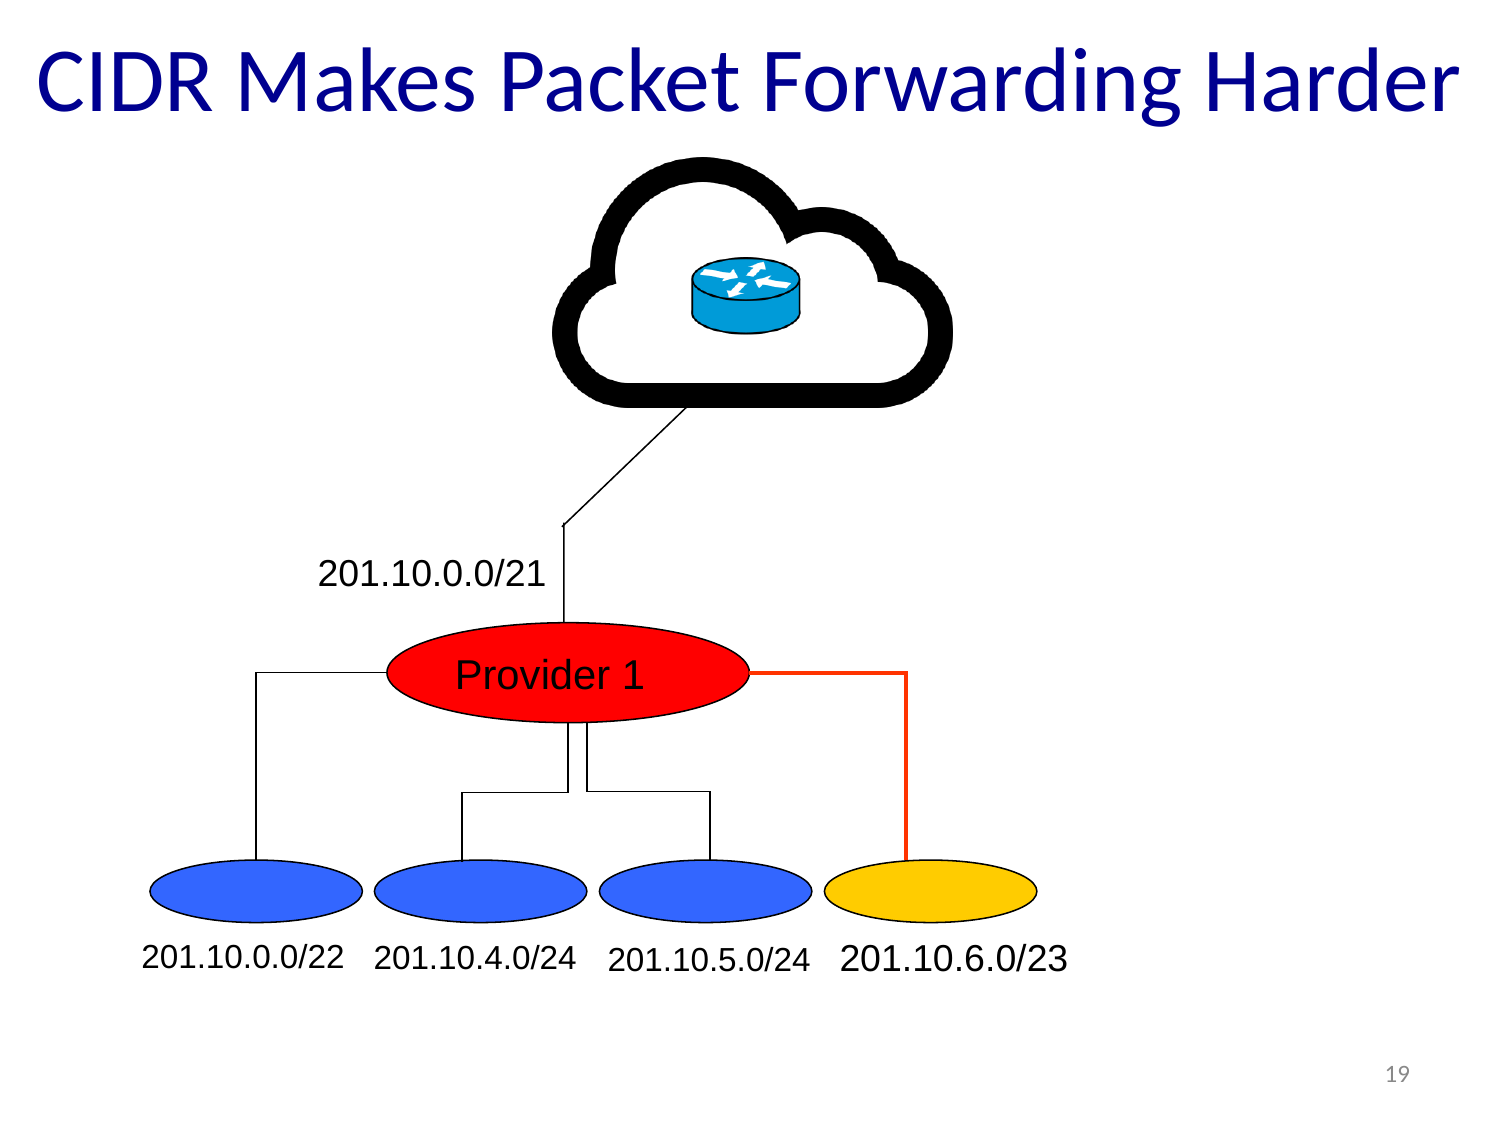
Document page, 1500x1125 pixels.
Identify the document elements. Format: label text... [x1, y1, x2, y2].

text_box 201.10.5.0/24 [592, 930, 824, 986]
text_box [149, 860, 363, 923]
text_box CIDR Makes Packet Forwarding Harder [0, 12, 1500, 200]
text_box [374, 860, 587, 923]
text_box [749, 672, 907, 861]
text_box 201.10.4.0/24 [358, 928, 592, 984]
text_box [445, 738, 574, 846]
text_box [255, 672, 388, 861]
text_box 201.10.0.0/21 [302, 541, 562, 602]
text_box Provider 1 [387, 622, 750, 723]
text_box [824, 860, 1037, 923]
picture [551, 93, 954, 495]
slide_number 19 [1074, 1042, 1425, 1103]
text_box 201.10.0.0/22 [126, 928, 358, 983]
text_box 201.10.6.0/23 [824, 926, 1084, 987]
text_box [579, 729, 718, 854]
text_box [599, 860, 812, 923]
